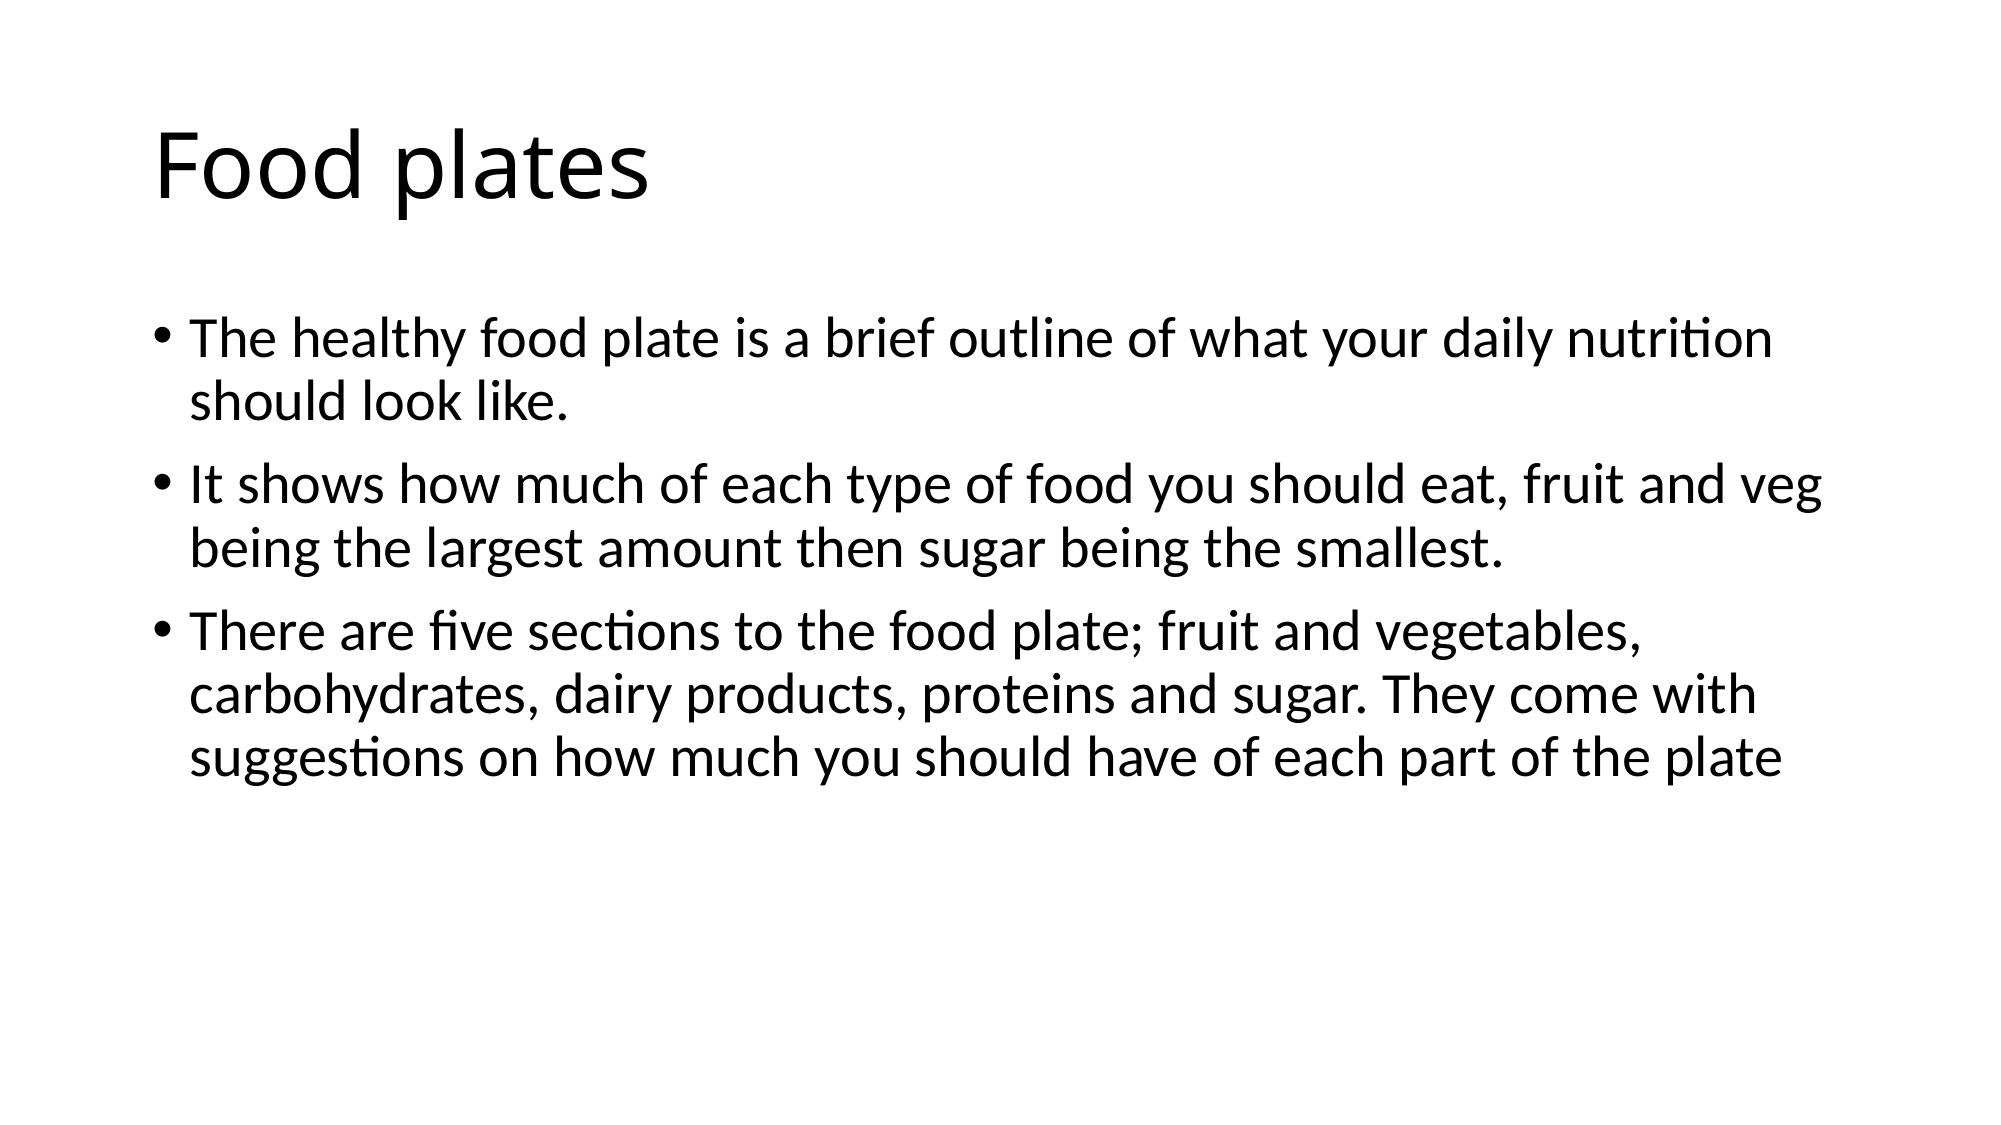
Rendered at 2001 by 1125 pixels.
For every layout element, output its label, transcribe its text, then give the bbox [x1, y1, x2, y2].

list The healthy food plate is a brief outline of what your daily nutrition should look like. It shows how much of each type of food you should eat, fruit and veg being the largest amount then sugar being the smallest. There are five sections to the food plate; fruit and vegetables, carbohydrates, dairy products, proteins and sugar. They come with suggestions on how much you should have of each part of the plate [137, 299, 1863, 1014]
title Food plates [137, 59, 1863, 278]
